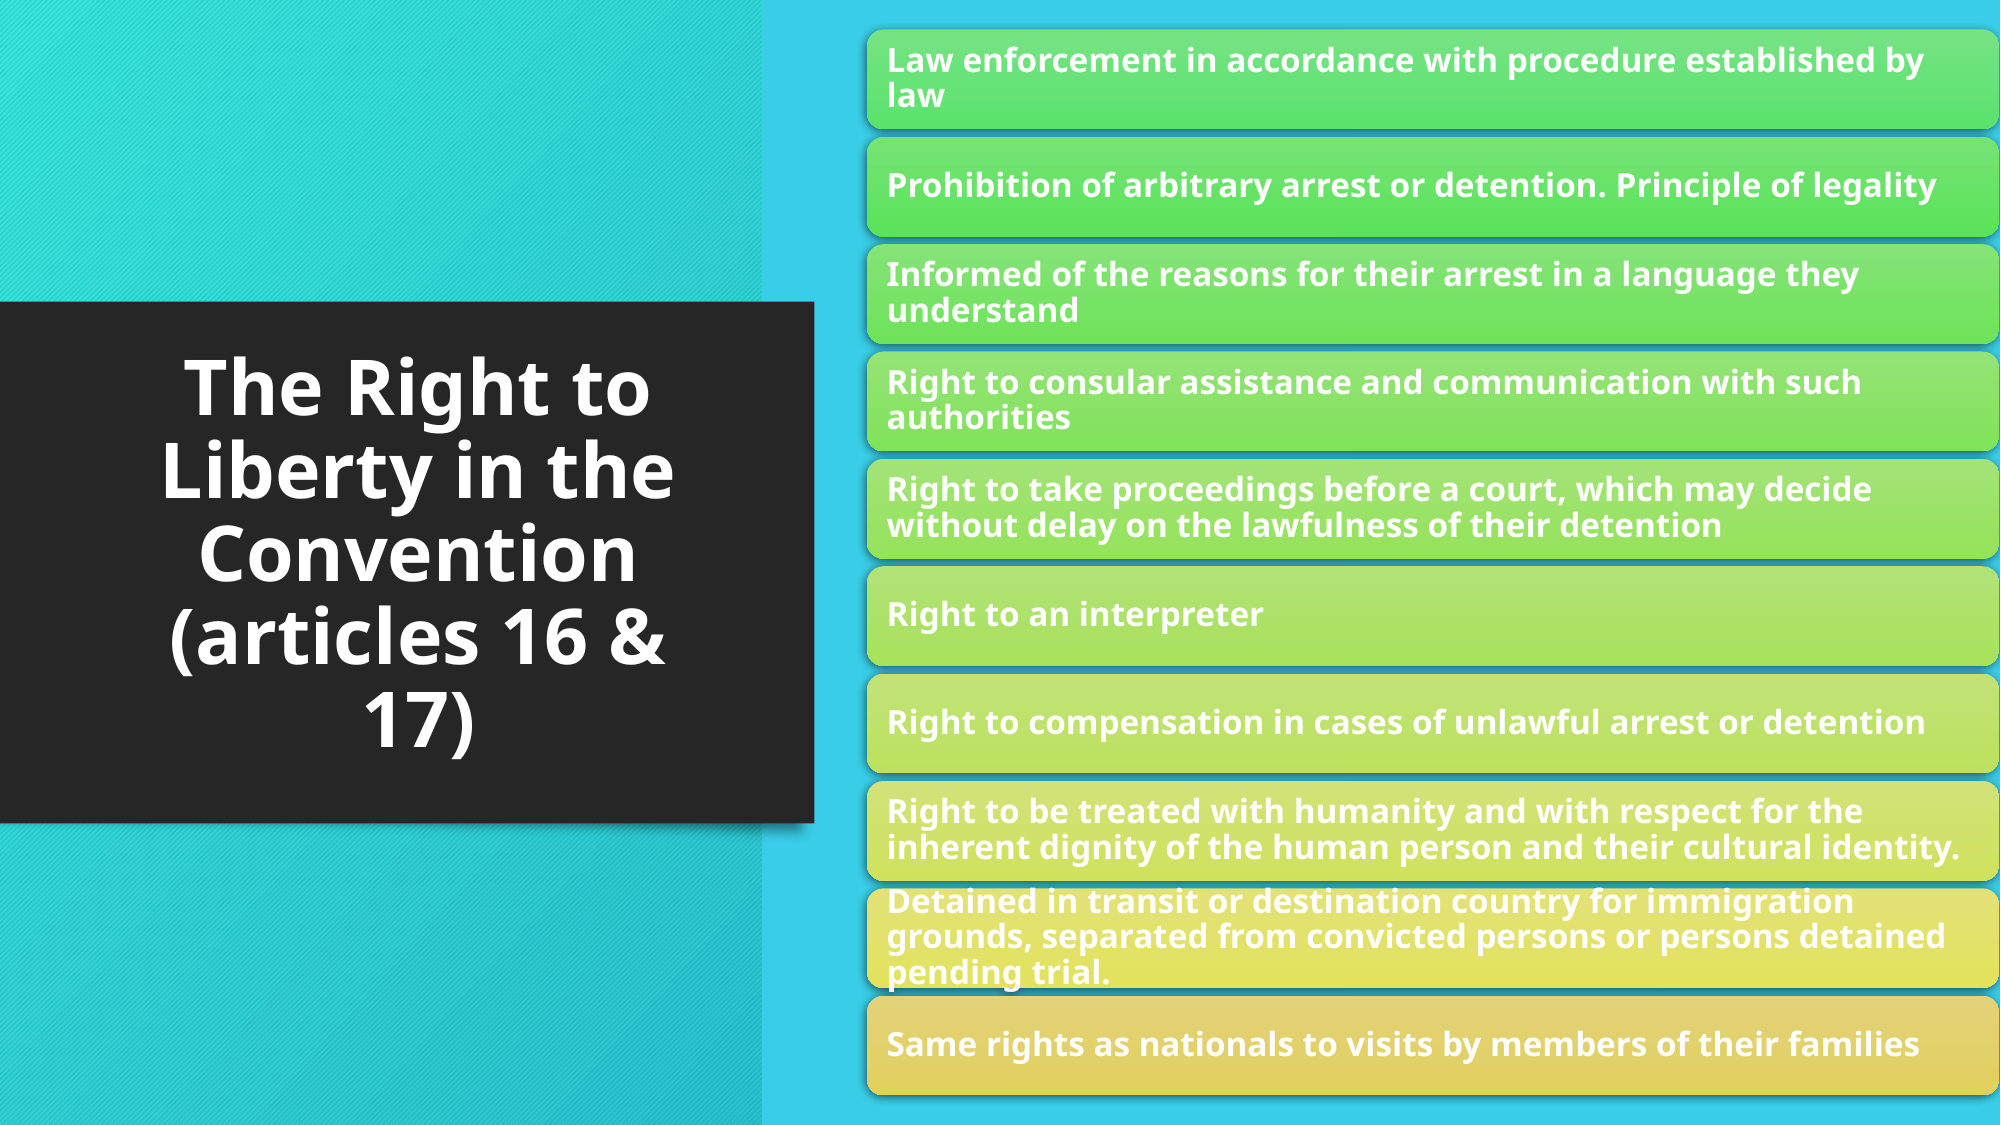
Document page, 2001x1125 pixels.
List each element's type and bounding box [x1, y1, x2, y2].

list [866, 0, 2000, 1125]
picture [0, 0, 866, 1125]
